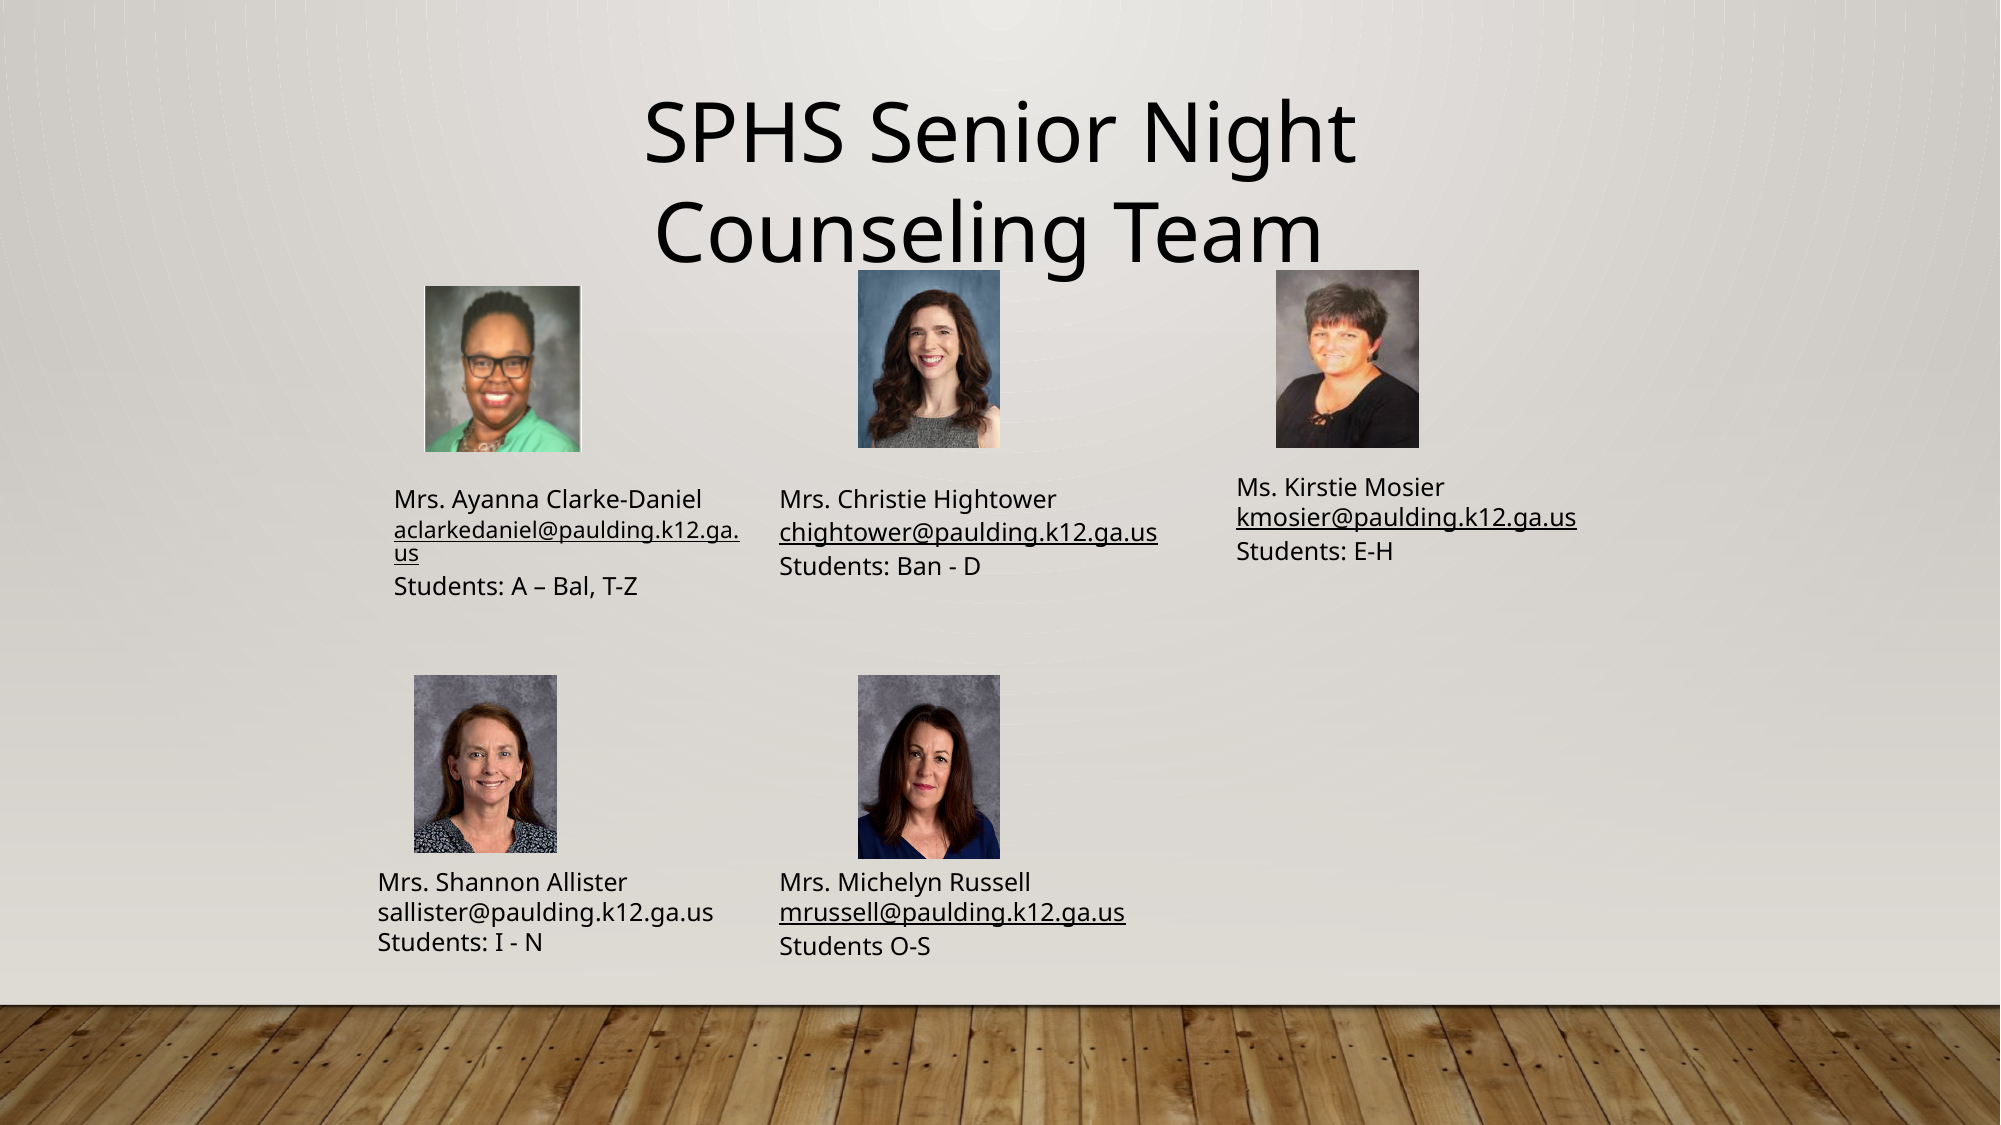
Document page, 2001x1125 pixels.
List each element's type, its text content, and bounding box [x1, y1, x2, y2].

text_box ​Mrs. Christie Hightower chightower@paulding.k12.ga.us Students: Ban - D [764, 463, 1182, 588]
text_box Mrs. Michelyn Russell mrussell@paulding.k12.ga.us Students O-S [764, 859, 1150, 968]
picture [1276, 270, 1419, 449]
picture [414, 674, 557, 853]
text_box Mrs. Shannon Allister ​sallister@paulding.k12.ga.us Students: I - N [363, 859, 749, 964]
picture [423, 286, 583, 453]
picture [857, 270, 1001, 449]
picture [857, 674, 1001, 860]
text_box ​Mrs. Ayanna Clarke-Daniel aclarkedaniel@paulding.k12.ga.us Students: A – Bal, T-Z [379, 463, 764, 585]
text_box ​Ms. Kirstie Mosier kmosier@paulding.k12.ga.us Students: E-H [1221, 463, 1639, 573]
text_box SPHS Senior Night Counseling Team [221, 71, 1780, 287]
picture [0, 1005, 2000, 1125]
